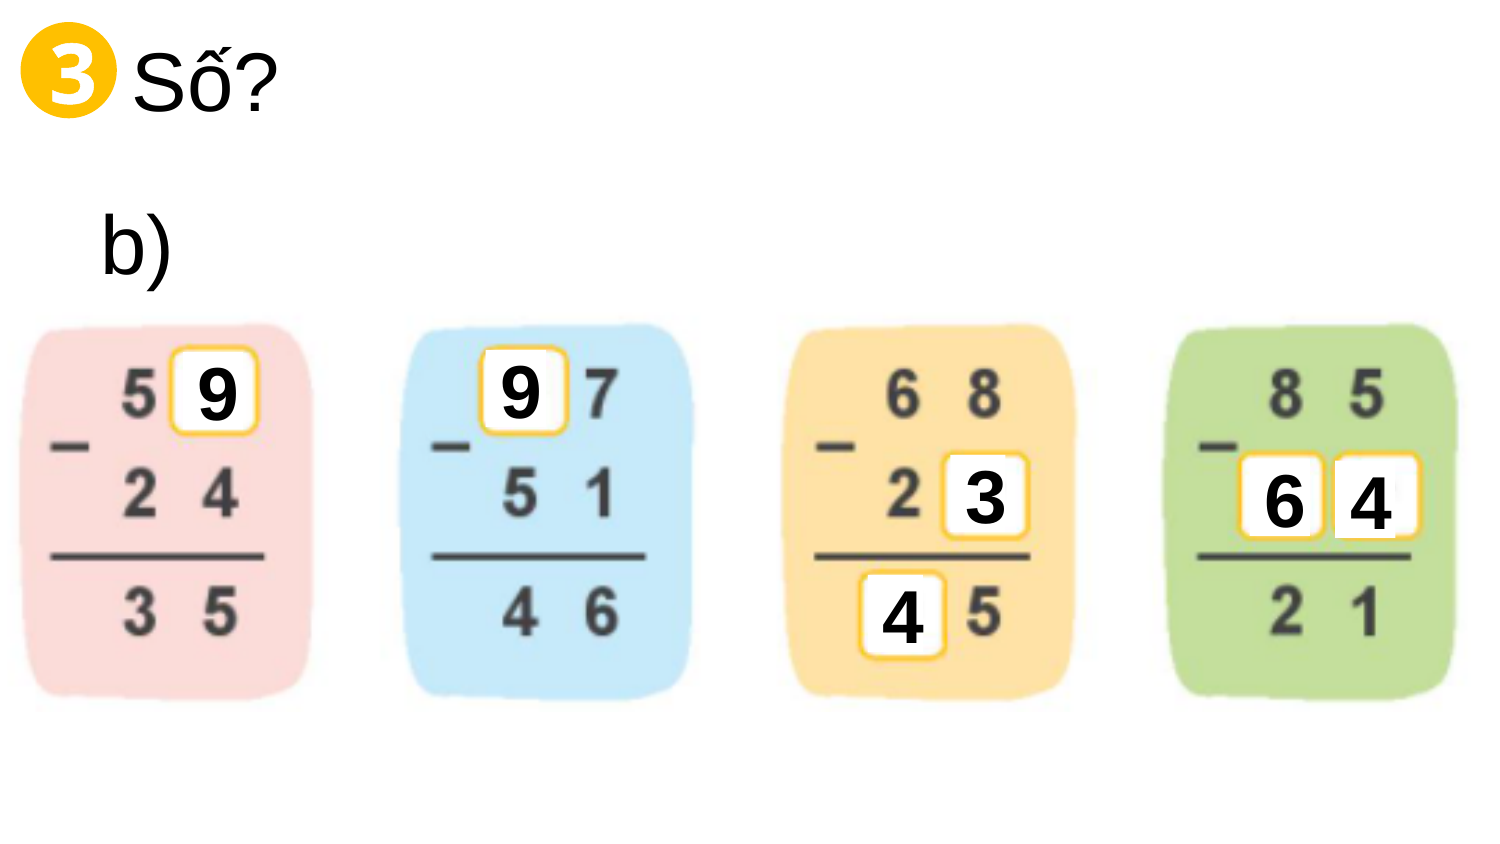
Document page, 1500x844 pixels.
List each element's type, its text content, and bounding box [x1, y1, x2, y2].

text_box Số? [116, 22, 370, 136]
picture [2, 298, 1472, 712]
text_box b) [85, 184, 339, 297]
text_box 3 [18, 19, 116, 121]
